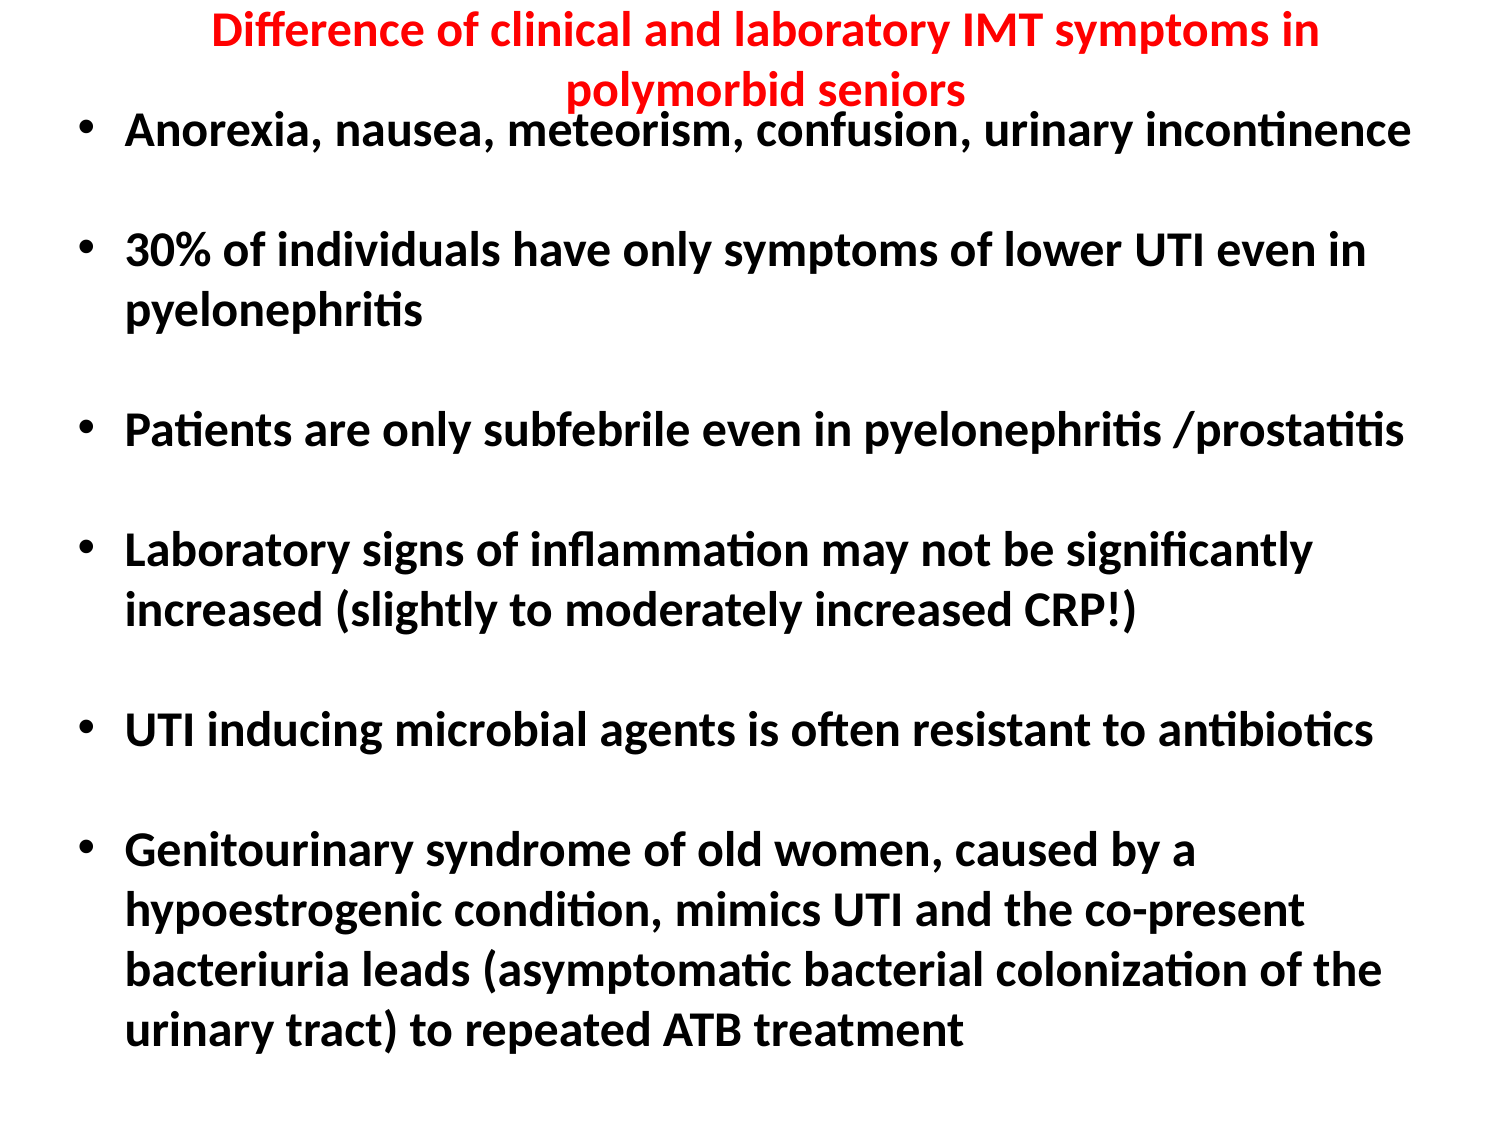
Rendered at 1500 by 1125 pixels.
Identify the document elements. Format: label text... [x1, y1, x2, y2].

text_box Anorexia, nausea, meteorism, confusion, urinary incontinence 30% of individuals have only symptoms of lower UTI even in pyelonephritis Patients are only subfebrile even in pyelonephritis /prostatitis Laboratory signs of inflammation may not be significantly increased (slightly to moderately increased CRP!) UTI inducing microbial agents is often resistant to antibiotics Genitourinary syndrome of old women, caused by a hypoestrogenic condition, mimics UTI and the co-present bacteriuria leads (asymptomatic bacterial colonization of the urinary tract) to repeated ATB treatment [63, 88, 1469, 1064]
title Difference of clinical and laboratory IMT symptoms in polymorbid seniors [110, 5, 1422, 88]
